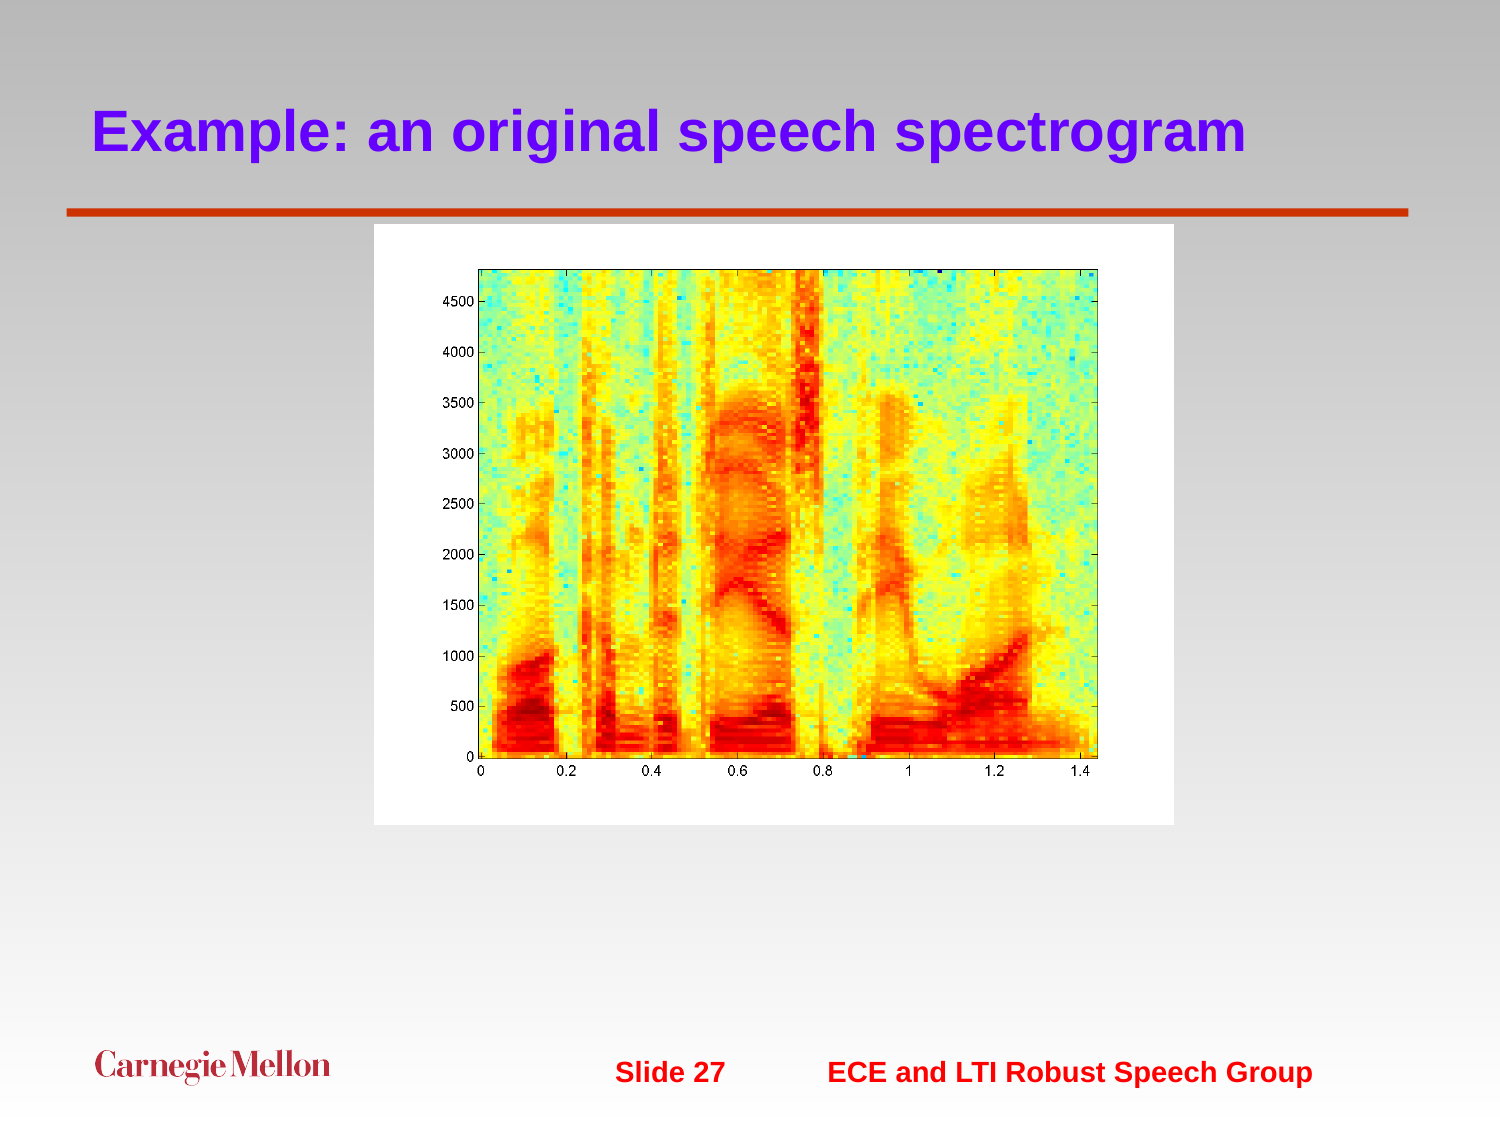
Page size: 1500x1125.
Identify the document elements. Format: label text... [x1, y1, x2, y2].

title Example: an original speech spectrogram [59, 62, 1411, 164]
picture [95, 1049, 331, 1086]
picture [374, 224, 1175, 825]
